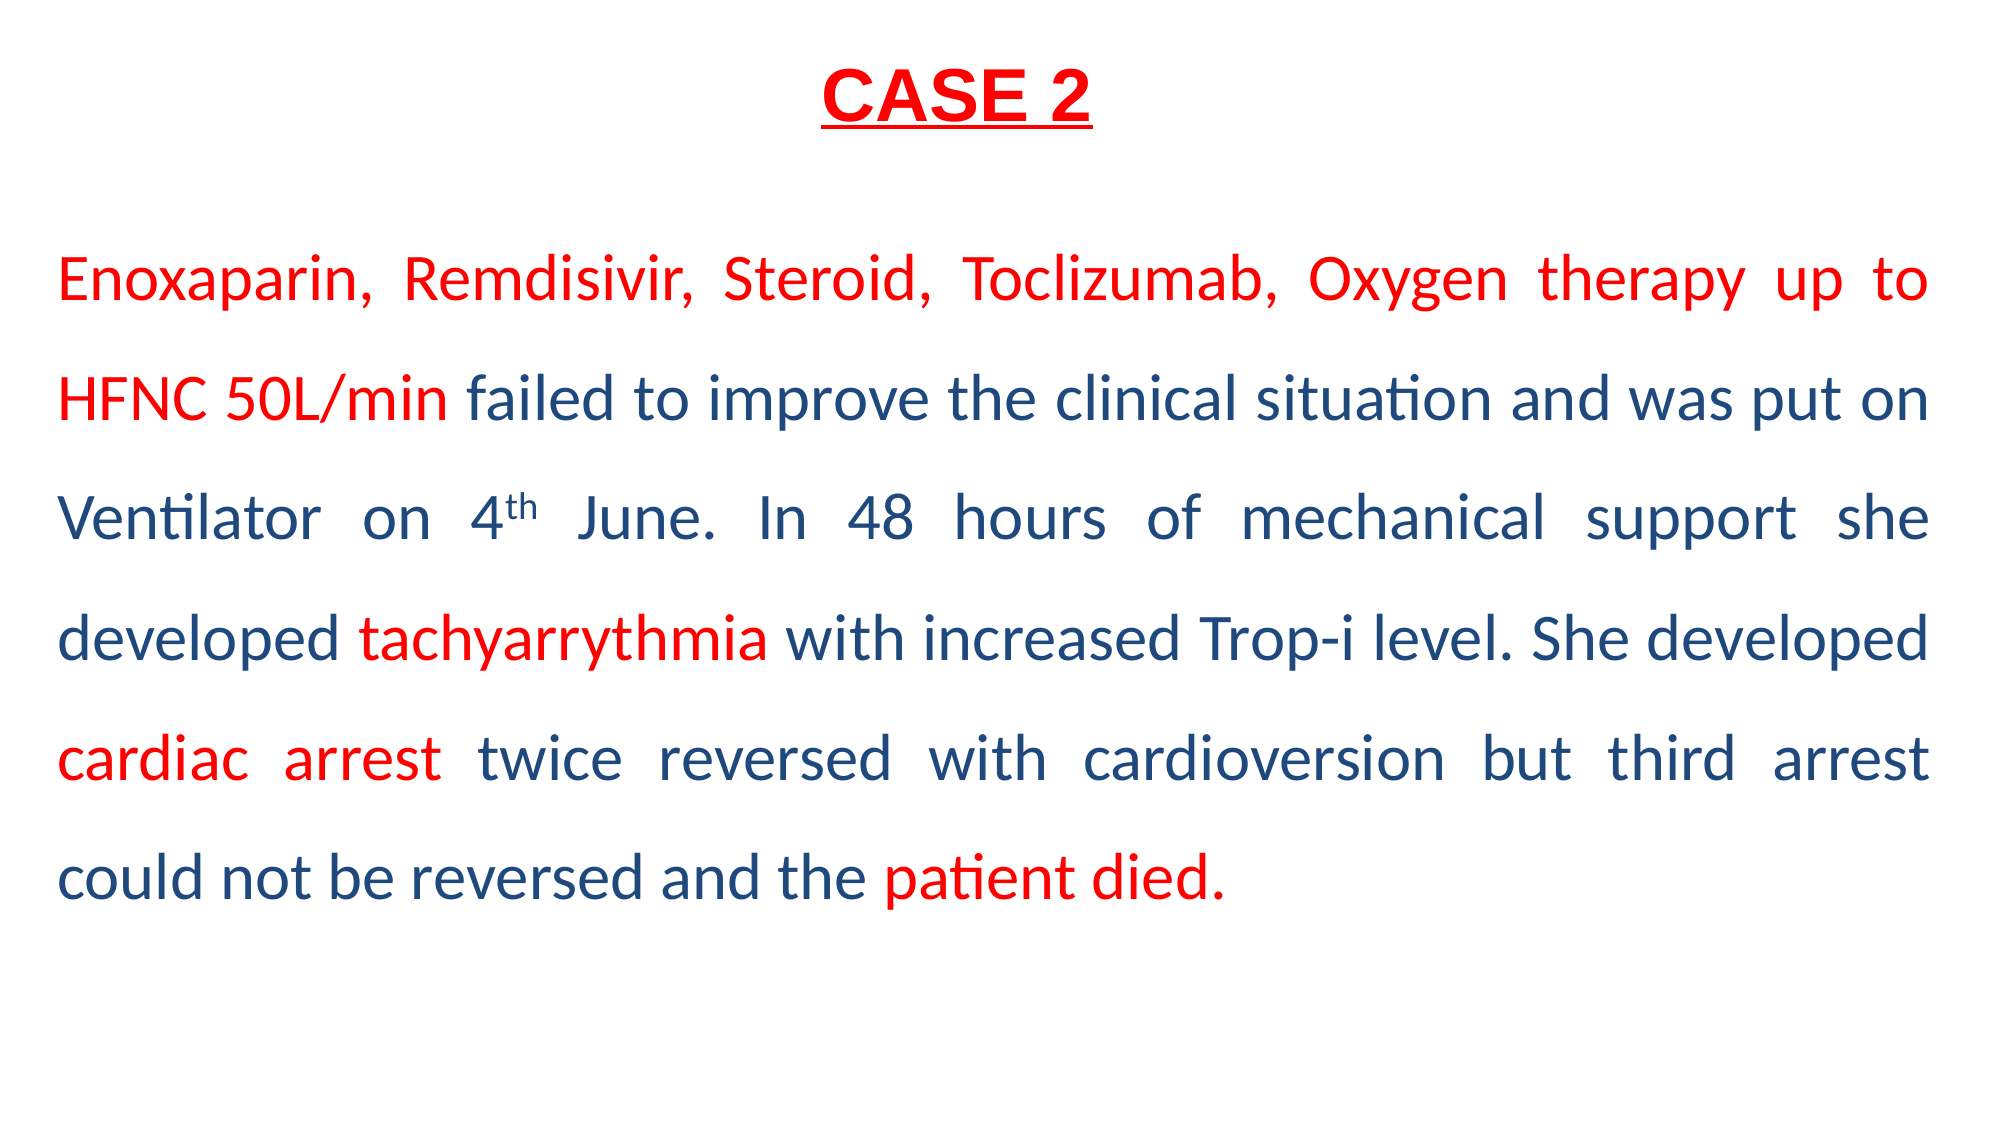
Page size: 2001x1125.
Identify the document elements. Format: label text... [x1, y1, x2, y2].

list Enoxaparin, Remdisivir, Steroid, Toclizumab, Oxygen therapy up to HFNC 50L/min failed to improve the clinical situation and was put on Ventilator on 4th June. In 48 hours of mechanical support she developed tachyarrythmia with increased Trop-i level. She developed cardiac arrest twice reversed with cardioversion but third arrest could not be reversed and the patient died. [42, 186, 1947, 1058]
title CASE 2 [662, 26, 1252, 156]
